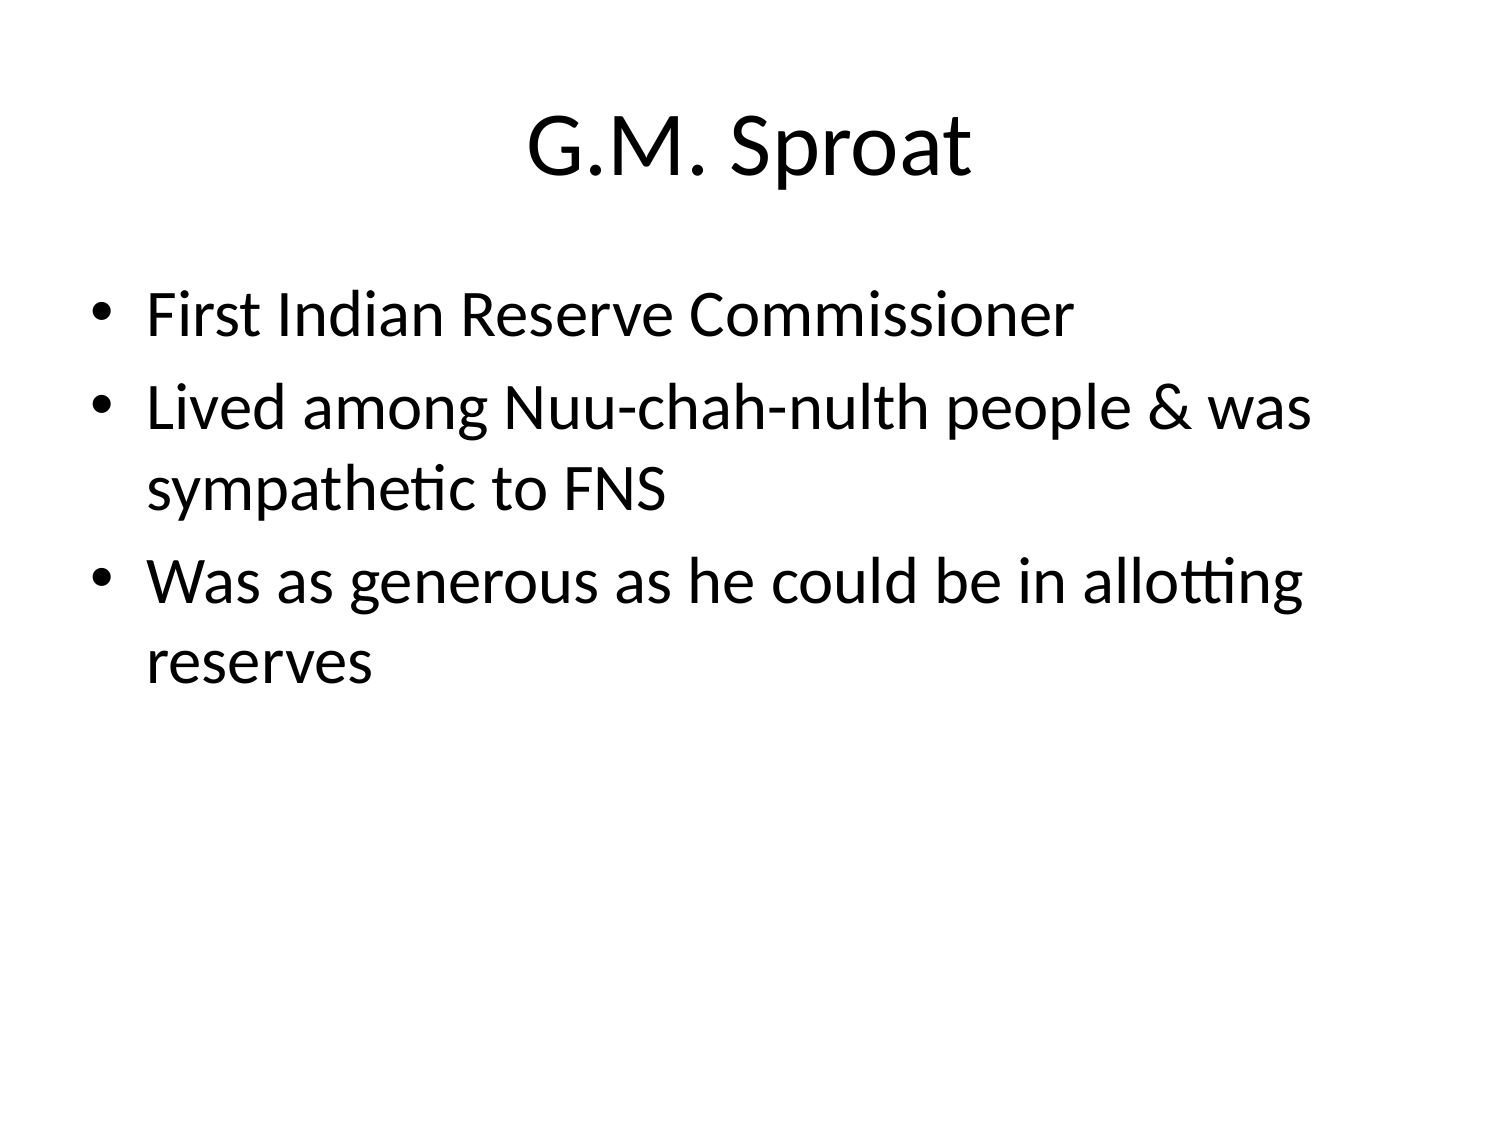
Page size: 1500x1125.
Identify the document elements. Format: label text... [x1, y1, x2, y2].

list First Indian Reserve Commissioner Lived among Nuu-chah-nulth people & was sympathetic to FNS Was as generous as he could be in allotting reserves [75, 262, 1425, 1005]
title G.M. Sproat [75, 45, 1425, 233]
